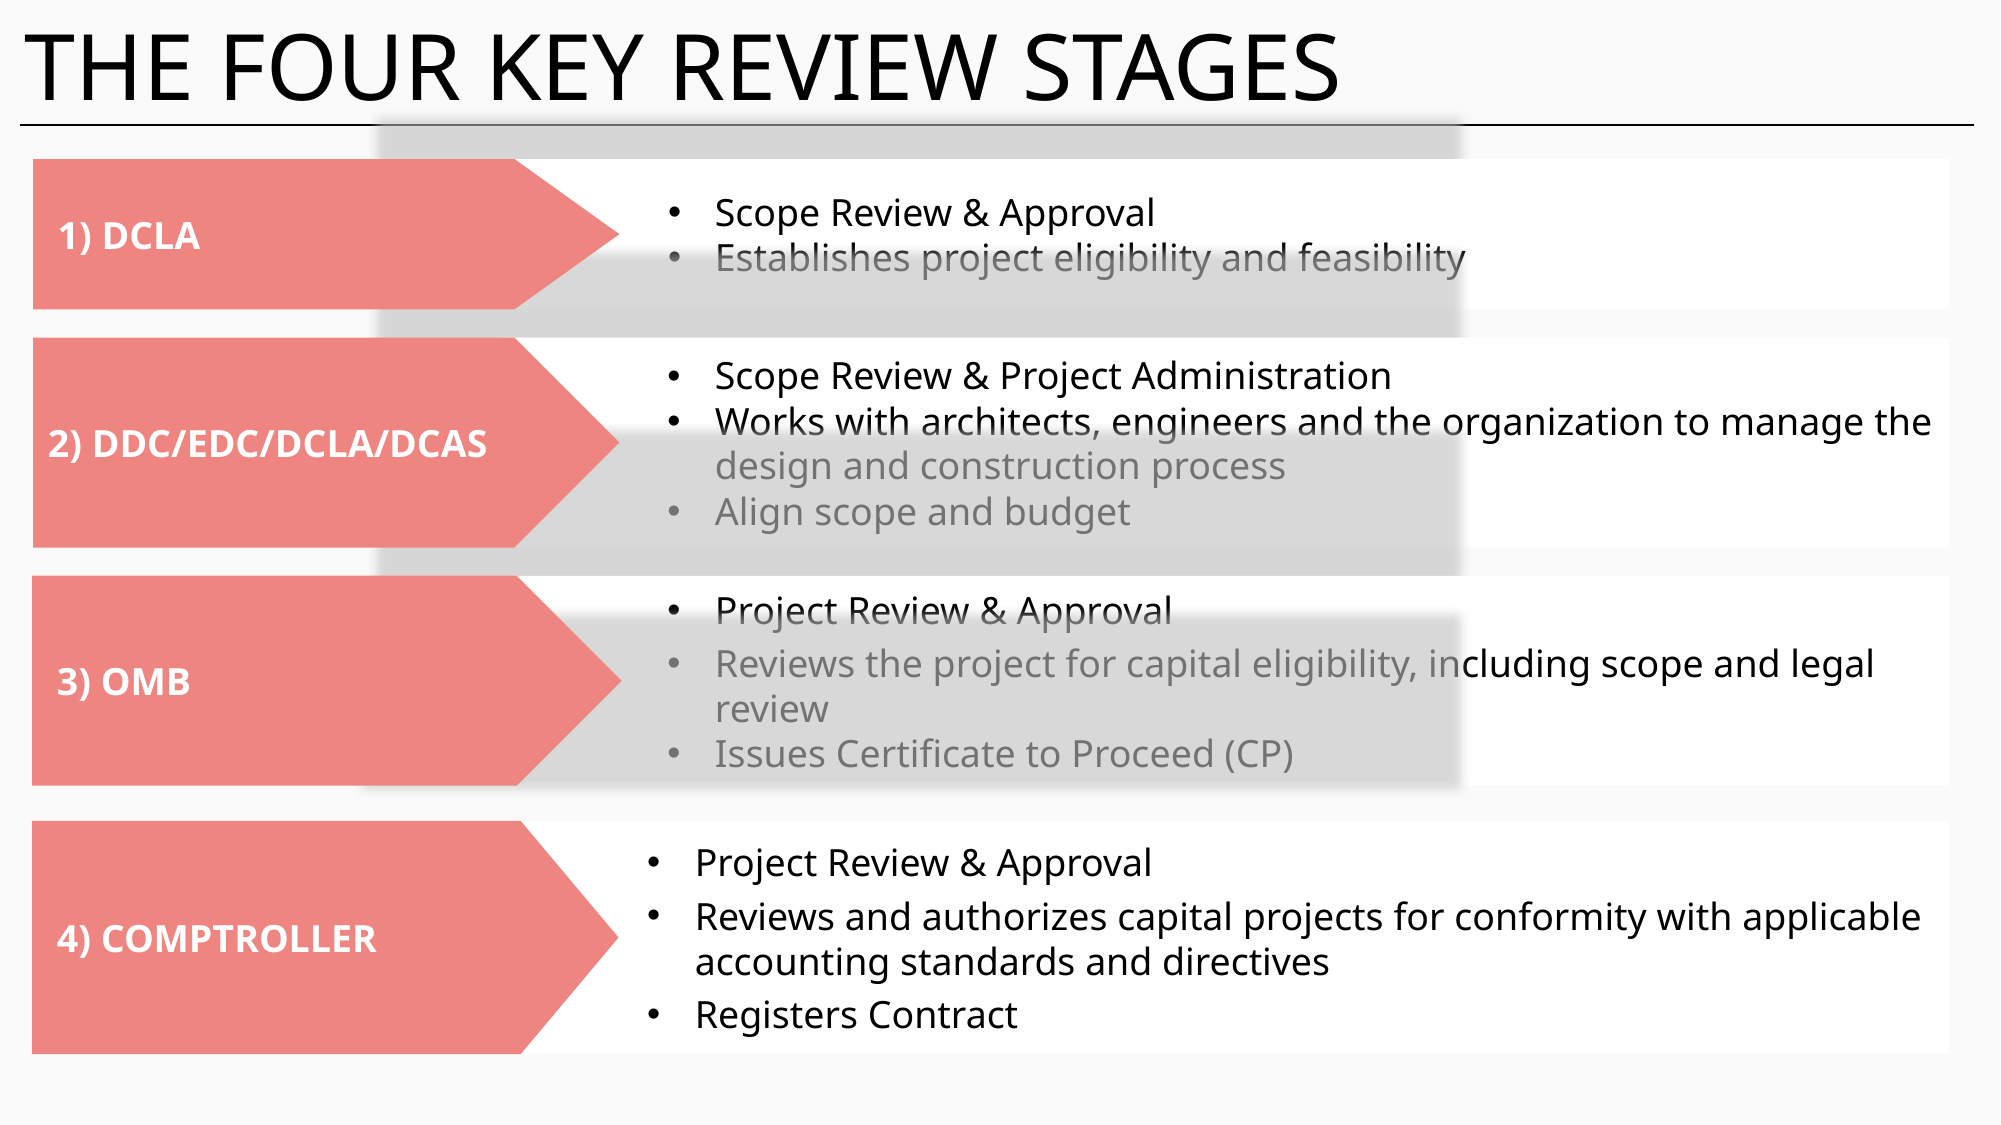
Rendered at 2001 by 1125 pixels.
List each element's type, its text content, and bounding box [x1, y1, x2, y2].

list Scope Review & Approval Establishes project eligibility and feasibility [520, 159, 1949, 310]
text_box 1) DCLA [30, 156, 622, 312]
list Scope Review & Project Administration Works with architects, engineers and the organization to manage the design and construction process Align scope and budget [518, 337, 1949, 548]
text_box 3) OMB [30, 573, 624, 788]
text_box 4) COMPTROLLER [30, 818, 621, 1057]
list Project Review & Approval Reviews the project for capital eligibility, including scope and legal review Issues Certificate to Proceed (CP) [520, 575, 1949, 786]
text_box 2) DDC/EDC/DCLA/DCAS [31, 335, 622, 550]
title THE FOUR KEY REVIEW STAGES [0, 0, 2000, 128]
list Project Review & Approval Reviews and authorizes capital projects for conformity with applicable accounting standards and directives Registers Contract [524, 820, 1949, 1055]
